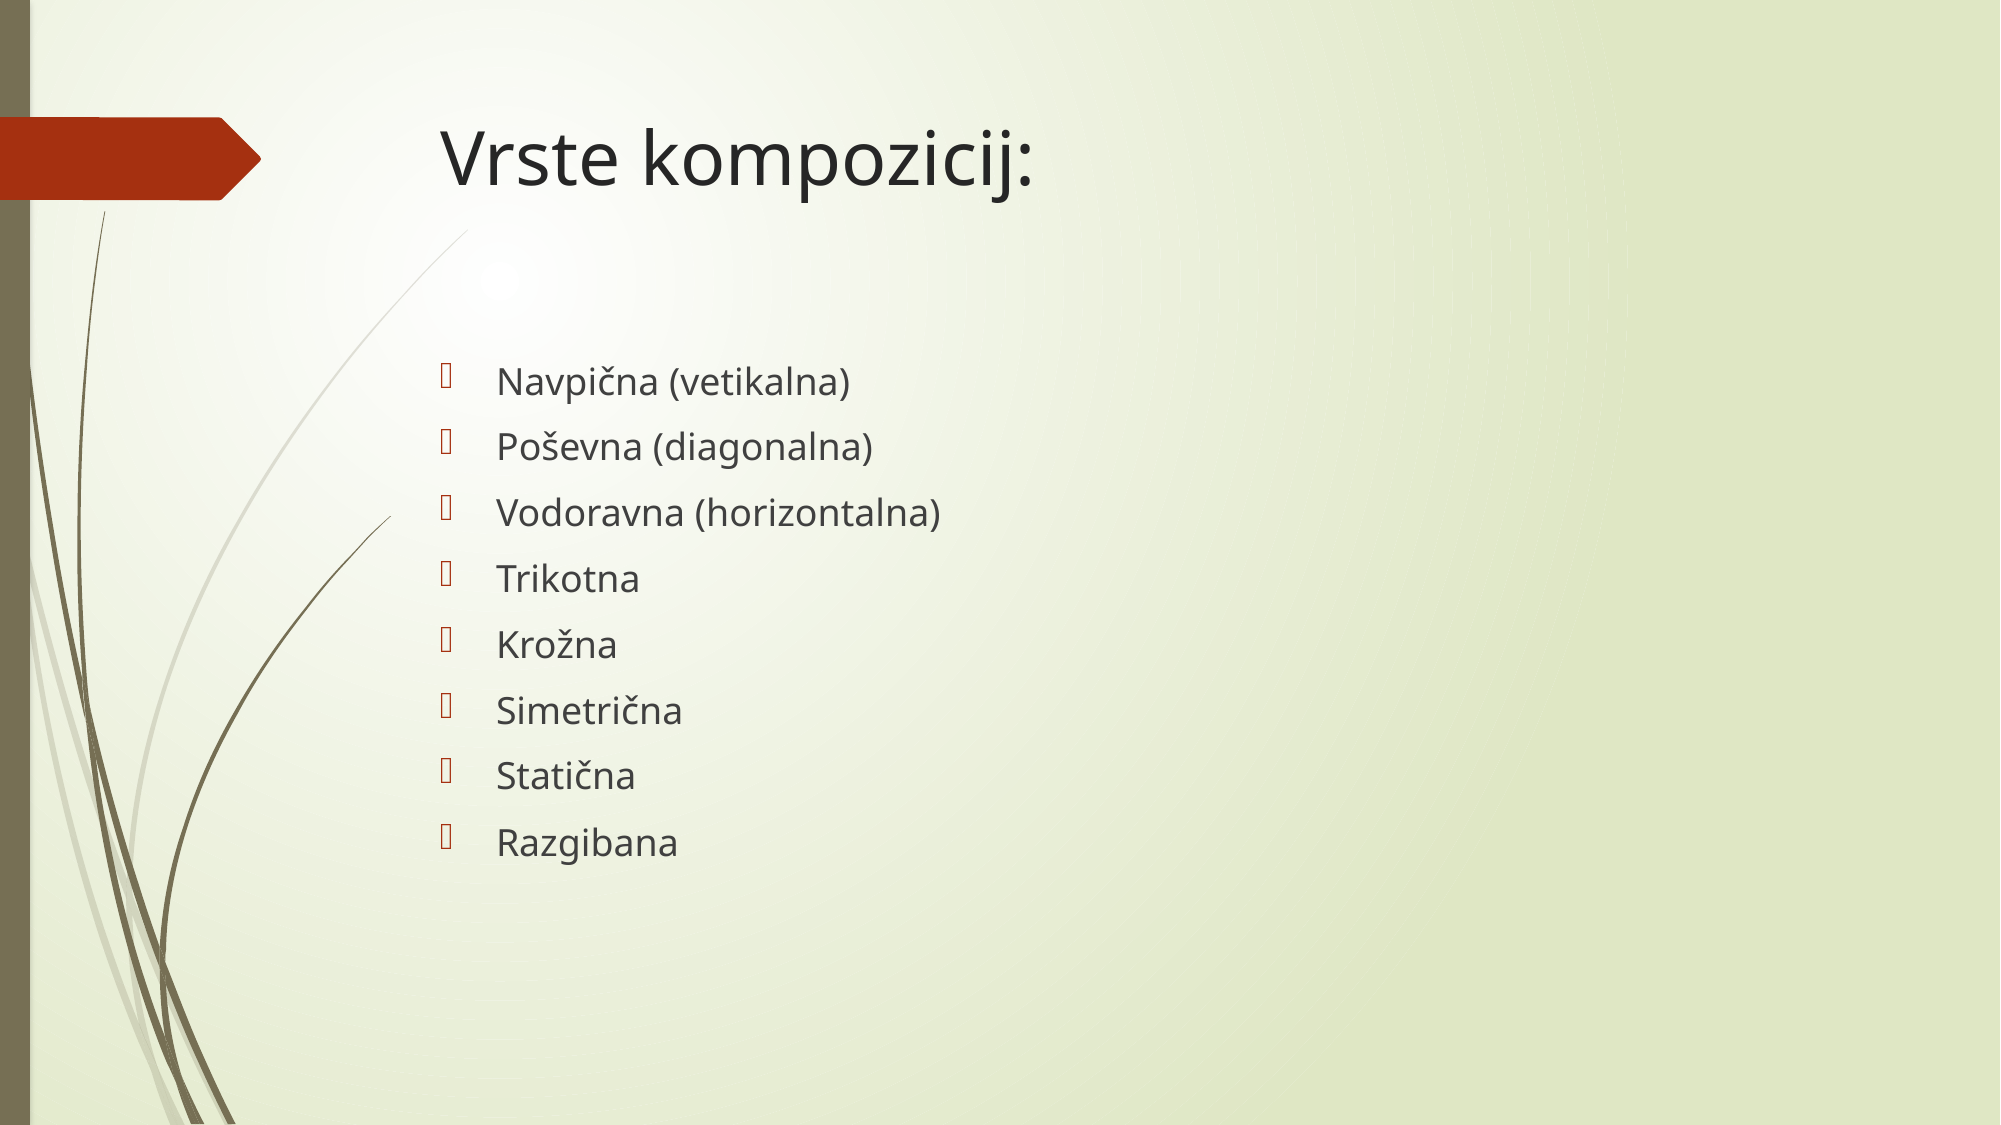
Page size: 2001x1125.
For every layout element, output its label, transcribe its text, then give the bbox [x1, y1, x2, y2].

title Vrste kompozicij: [425, 102, 1888, 313]
list Navpična (vetikalna) Poševna (diagonalna) Vodoravna (horizontalna) Trikotna Krožna Simetrična Statična Razgibana [424, 350, 1888, 970]
